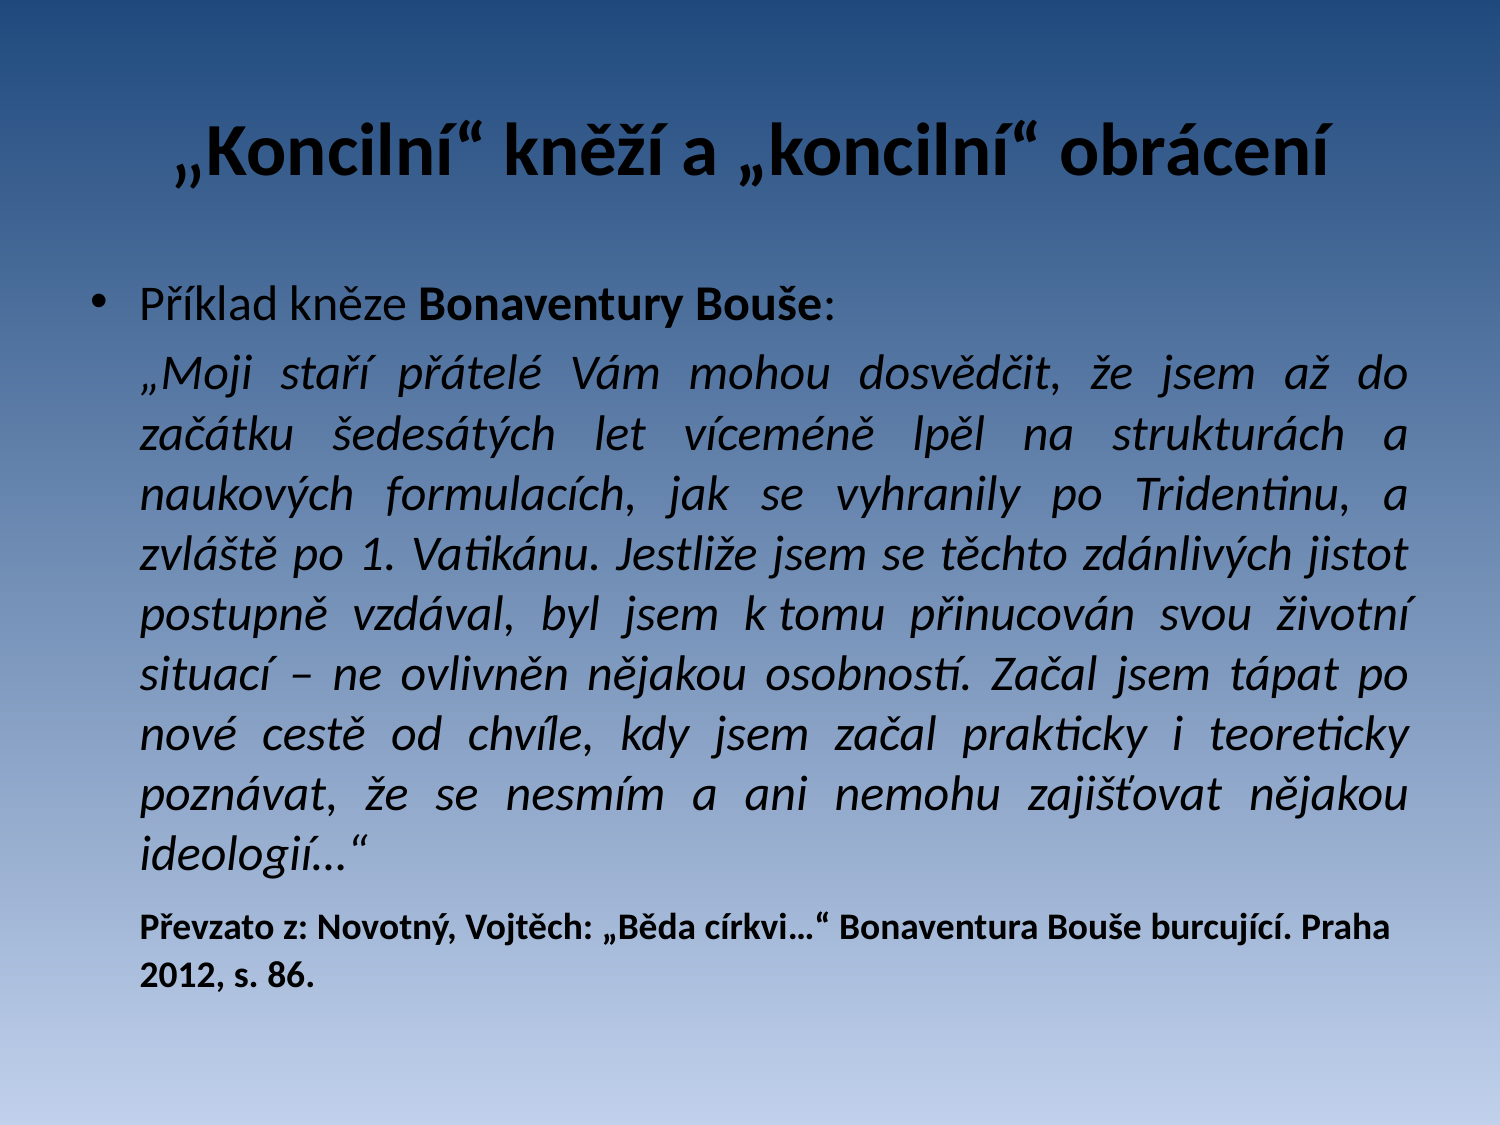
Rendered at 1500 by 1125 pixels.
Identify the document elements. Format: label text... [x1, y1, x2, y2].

list Příklad kněze Bonaventury Bouše: „Moji staří přátelé Vám mohou dosvědčit, že jsem až do začátku šedesátých let víceméně lpěl na strukturách a naukových formulacích, jak se vyhranily po Tridentinu, a zvláště po 1. Vatikánu. Jestliže jsem se těchto zdánlivých jistot postupně vzdával, byl jsem k tomu přinucován svou životní situací – ne ovlivněn nějakou osobností. Začal jsem tápat po nové cestě od chvíle, kdy jsem začal prakticky i teoreticky poznávat, že se nesmím a ani nemohu zajišťovat nějakou ideologií…“ Převzato z: Novotný, Vojtěch: „Běda církvi…“ Bonaventura Bouše burcující. Praha 2012, s. 86. [75, 262, 1425, 1005]
title „Koncilní“ kněží a „koncilní“ obrácení [75, 45, 1425, 233]
